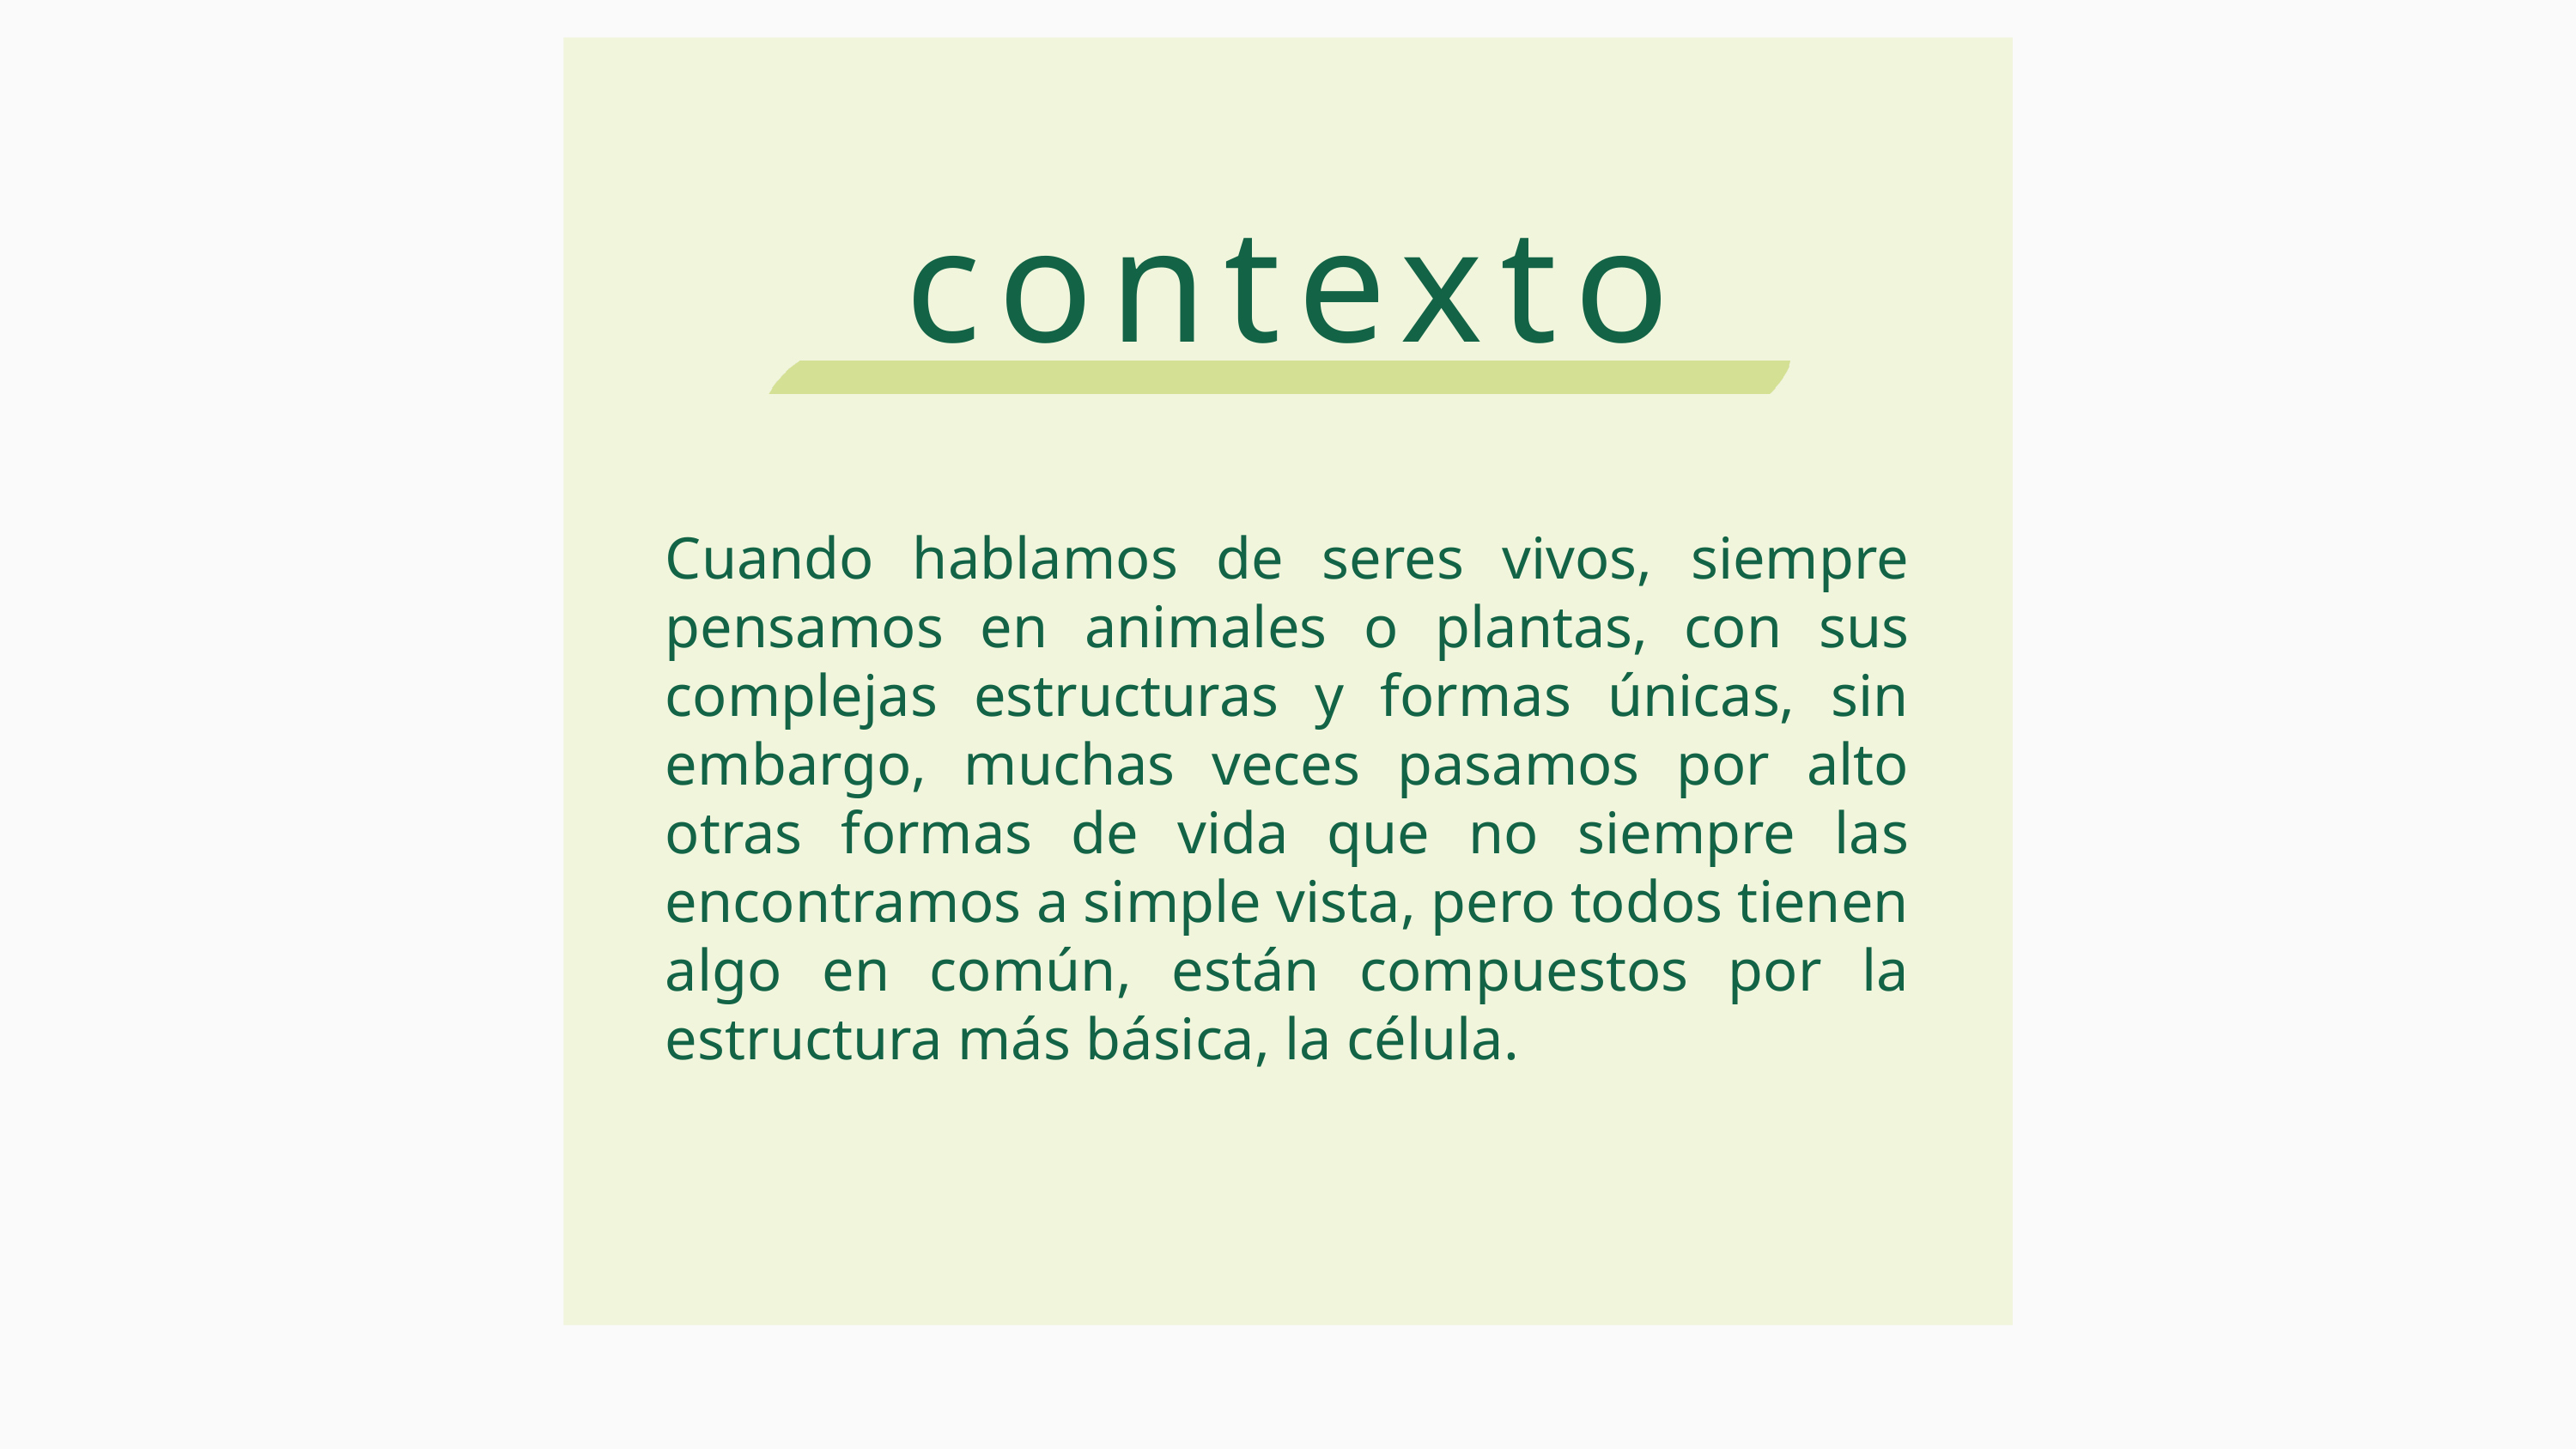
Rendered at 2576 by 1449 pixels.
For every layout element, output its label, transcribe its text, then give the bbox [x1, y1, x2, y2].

text_box [563, 37, 2013, 1325]
text_box contexto [769, 184, 1807, 361]
text_box Cuando hablamos de seres vivos, siempre pensamos en animales o plantas, con sus complejas estructuras y formas únicas, sin embargo, muchas veces pasamos por alto otras formas de vida que no siempre las encontramos a simple vista, pero todos tienen algo en común, están compuestos por la estructura más básica, la célula. [665, 522, 1911, 1071]
text_box [744, 361, 1831, 394]
